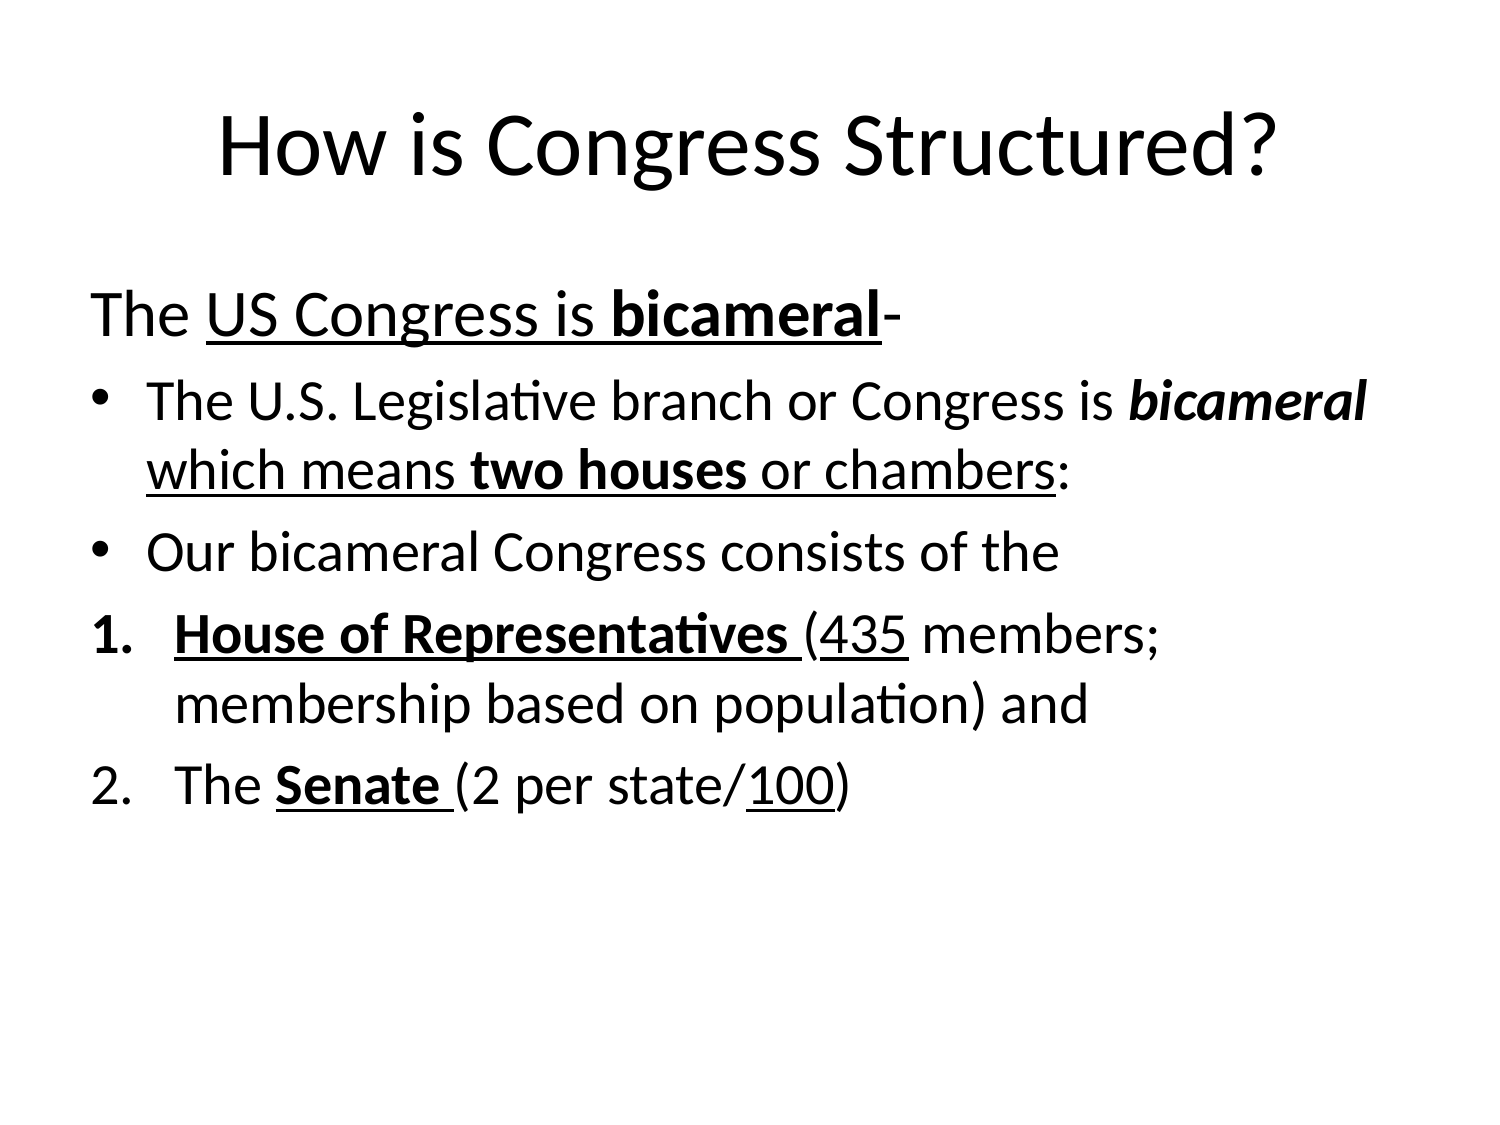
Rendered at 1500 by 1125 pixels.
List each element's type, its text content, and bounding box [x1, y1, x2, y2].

title How is Congress Structured? [75, 45, 1425, 233]
list The US Congress is bicameral- The U.S. Legislative branch or Congress is bicameral which means two houses or chambers: Our bicameral Congress consists of the House of Representatives (435 members; membership based on population) and The Senate (2 per state/100) [75, 262, 1425, 1005]
